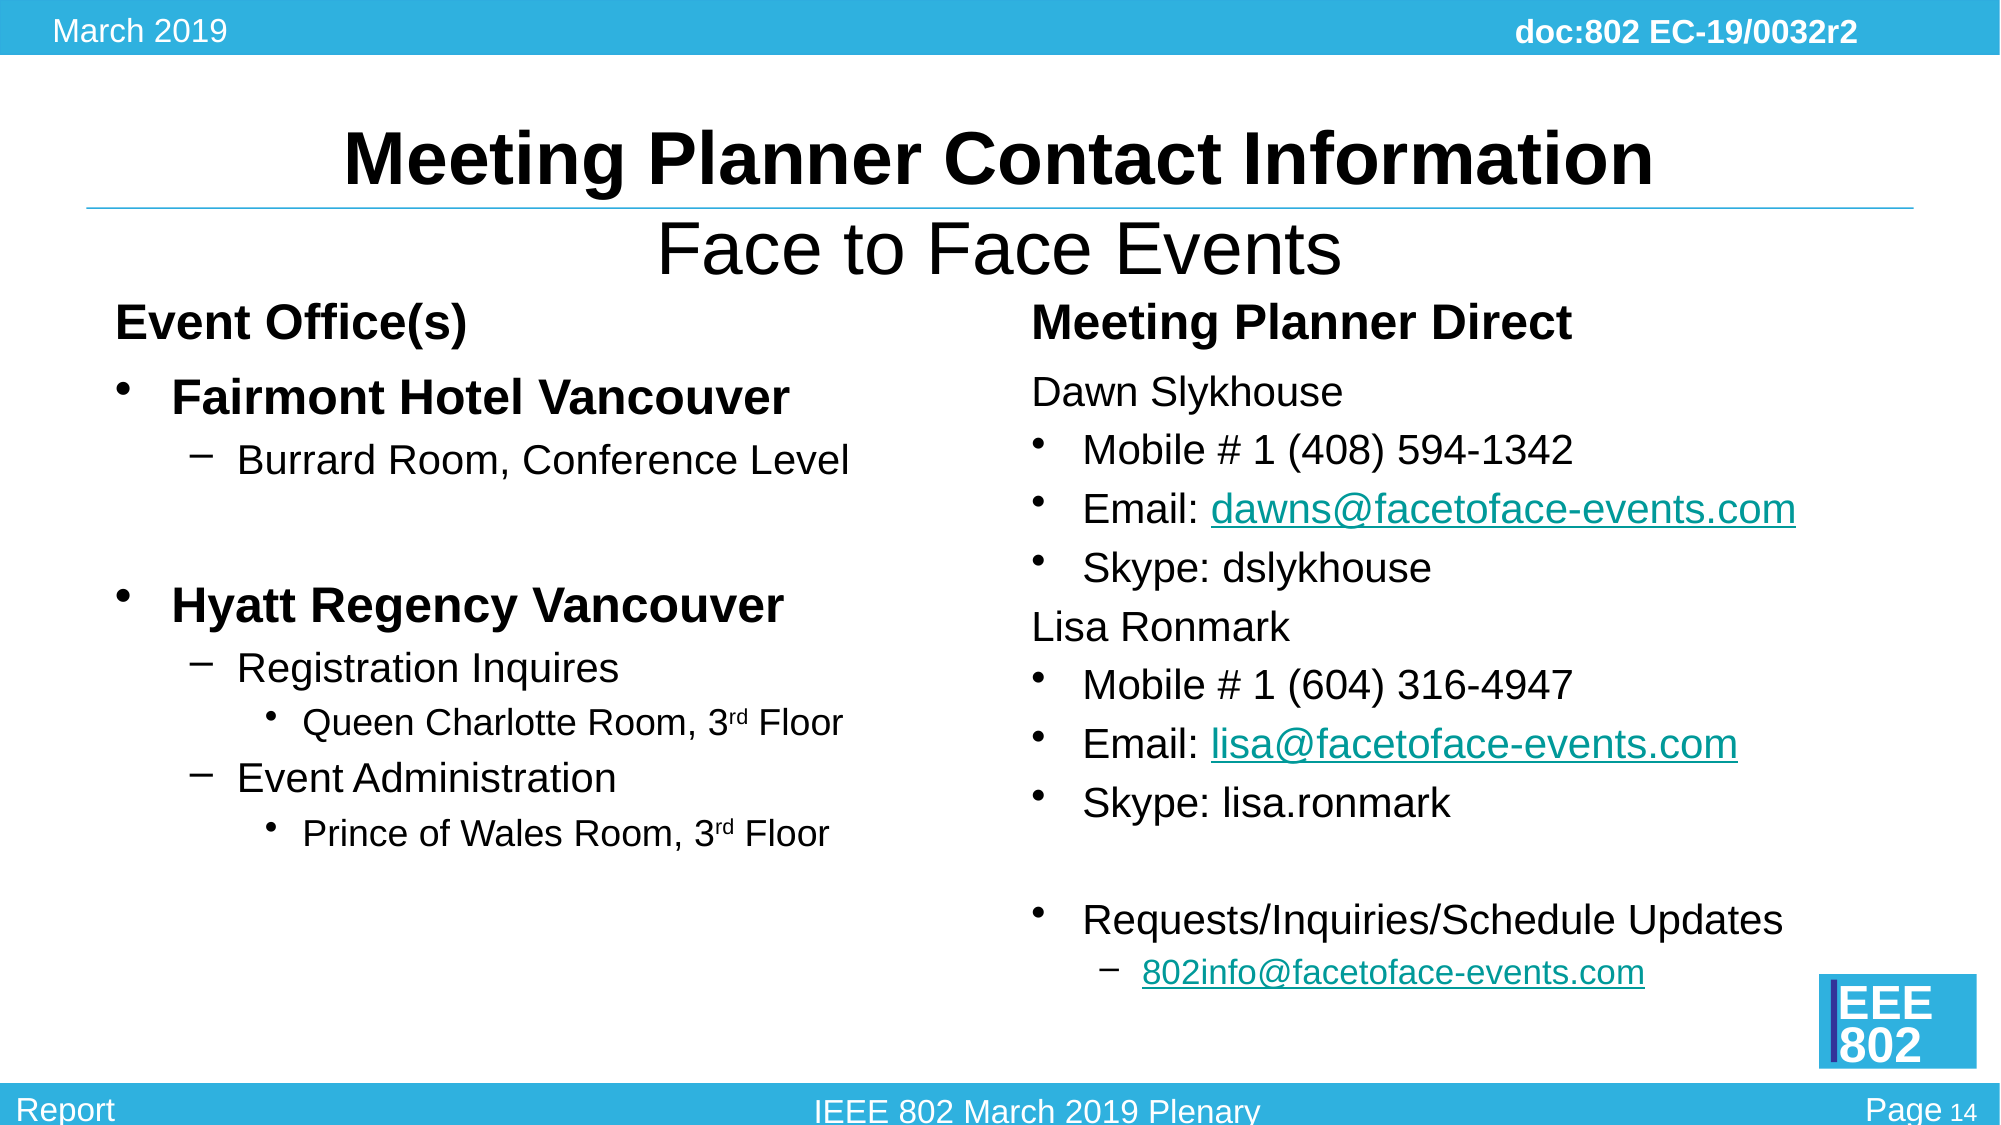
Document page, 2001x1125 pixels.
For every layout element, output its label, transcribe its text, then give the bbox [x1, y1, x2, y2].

list Fairmont Hotel Vancouver Burrard Room, Conference Level Hyatt Regency Vancouver Registration Inquires Queen Charlotte Room, 3rd Floor Event Administration Prince of Wales Room, 3rd Floor [99, 356, 984, 1005]
list Event Office(s) [99, 251, 984, 356]
list Meeting Planner Direct [1015, 251, 1900, 357]
list Dawn Slykhouse Mobile # 1 (408) 594-1342 Email: dawns@facetoface-events.com Skype: dslykhouse Lisa Ronmark Mobile # 1 (604) 316-4947 Email: lisa@facetoface-events.com Skype: lisa.ronmark Requests/Inquiries/Schedule Updates 802info@facetoface-events.com [1016, 356, 1933, 1005]
title Meeting Planner Contact Information Face to Face Events [99, 105, 1900, 294]
